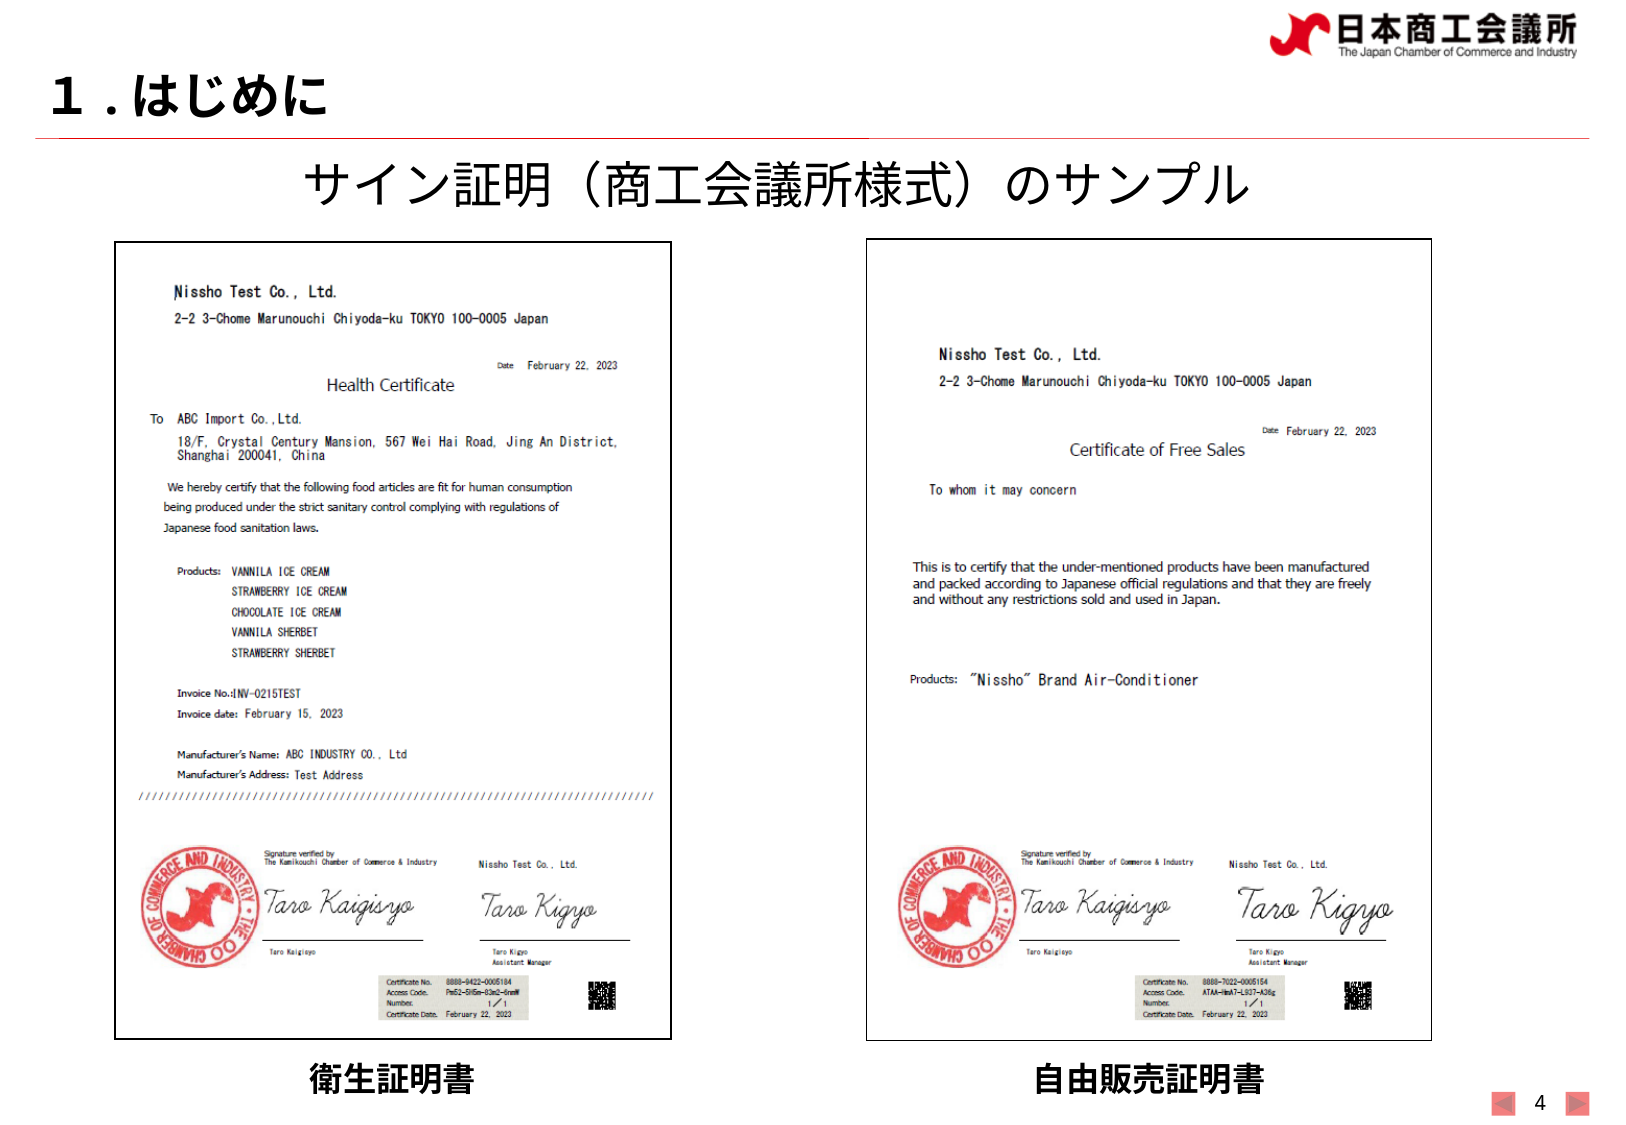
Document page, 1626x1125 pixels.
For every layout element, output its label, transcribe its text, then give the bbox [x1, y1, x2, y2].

text_box サイン証明（商工会議所様式）のサンプル [186, 145, 1368, 221]
text_box 自由販売証明書 [1001, 1050, 1297, 1106]
title １.はじめに [27, 50, 1569, 139]
slide_number 3 [1515, 1091, 1566, 1116]
text_box 衛生証明書 [257, 1050, 529, 1106]
picture [115, 242, 671, 1039]
picture [1264, 8, 1589, 61]
picture [867, 239, 1432, 1040]
